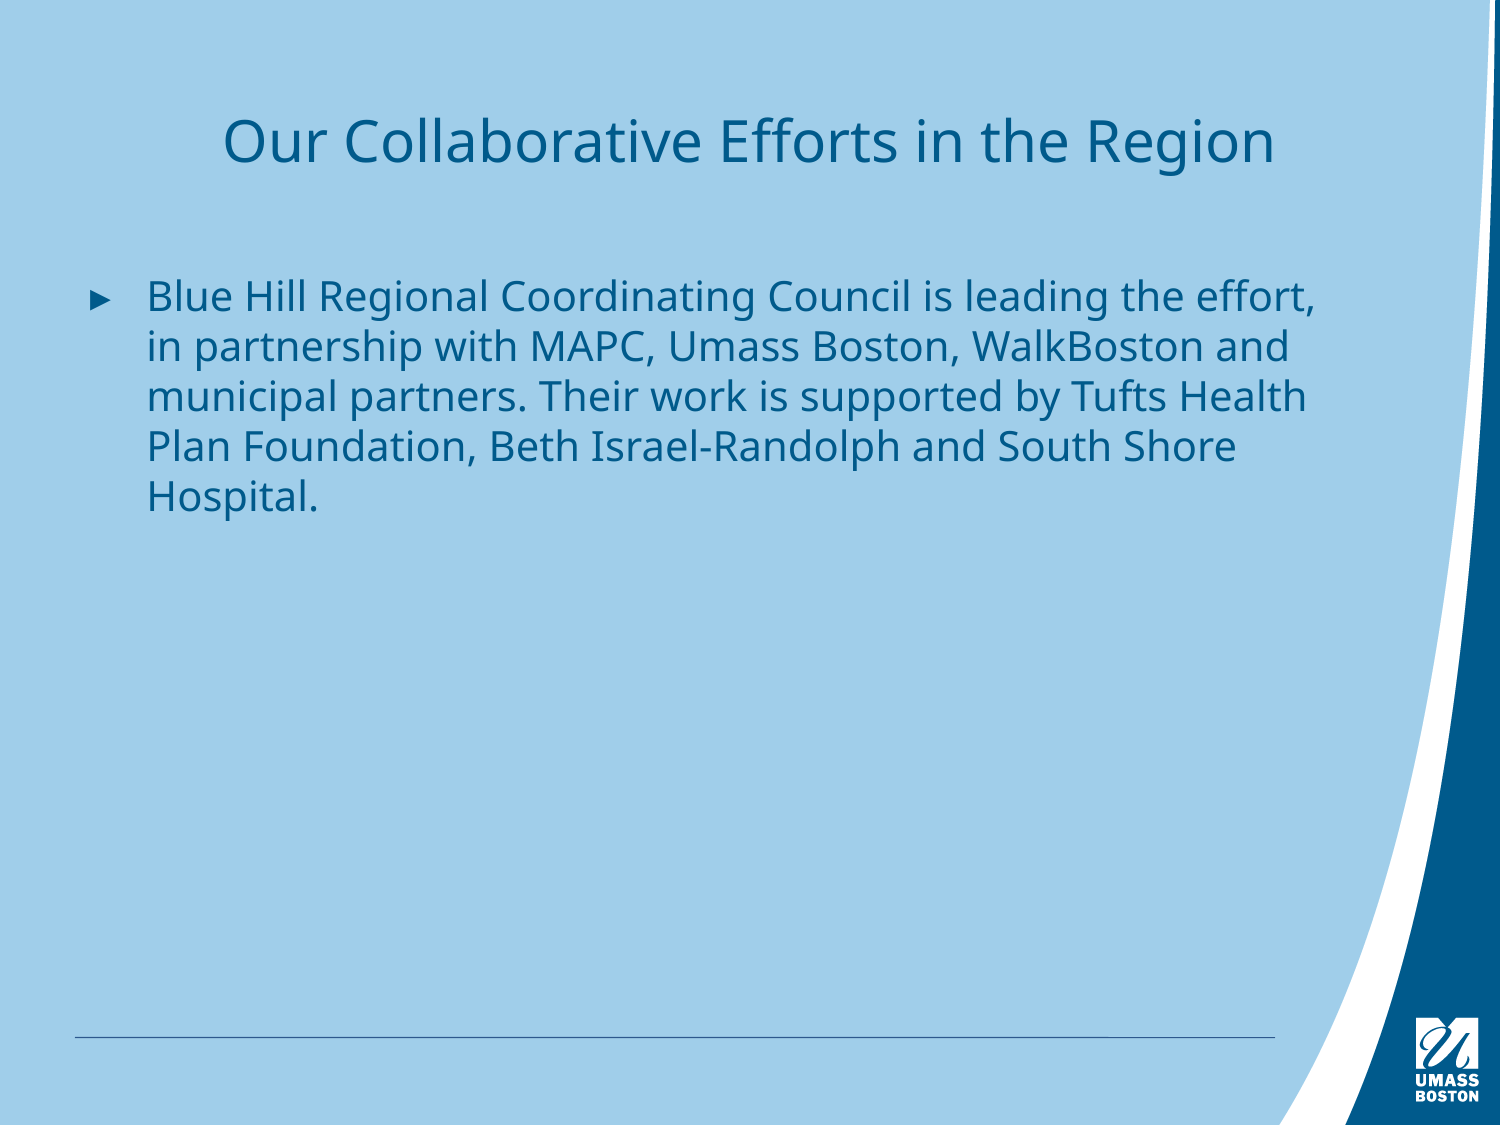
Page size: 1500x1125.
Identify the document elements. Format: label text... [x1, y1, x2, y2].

list Blue Hill Regional Coordinating Council is leading the effort, in partnership with MAPC, Umass Boston, WalkBoston and municipal partners. Their work is supported by Tufts Health Plan Foundation, Beth Israel-Randolph and South Shore Hospital. [75, 262, 1338, 1005]
picture [0, 0, 1500, 1125]
title Our Collaborative Efforts in the Region [75, 45, 1425, 233]
